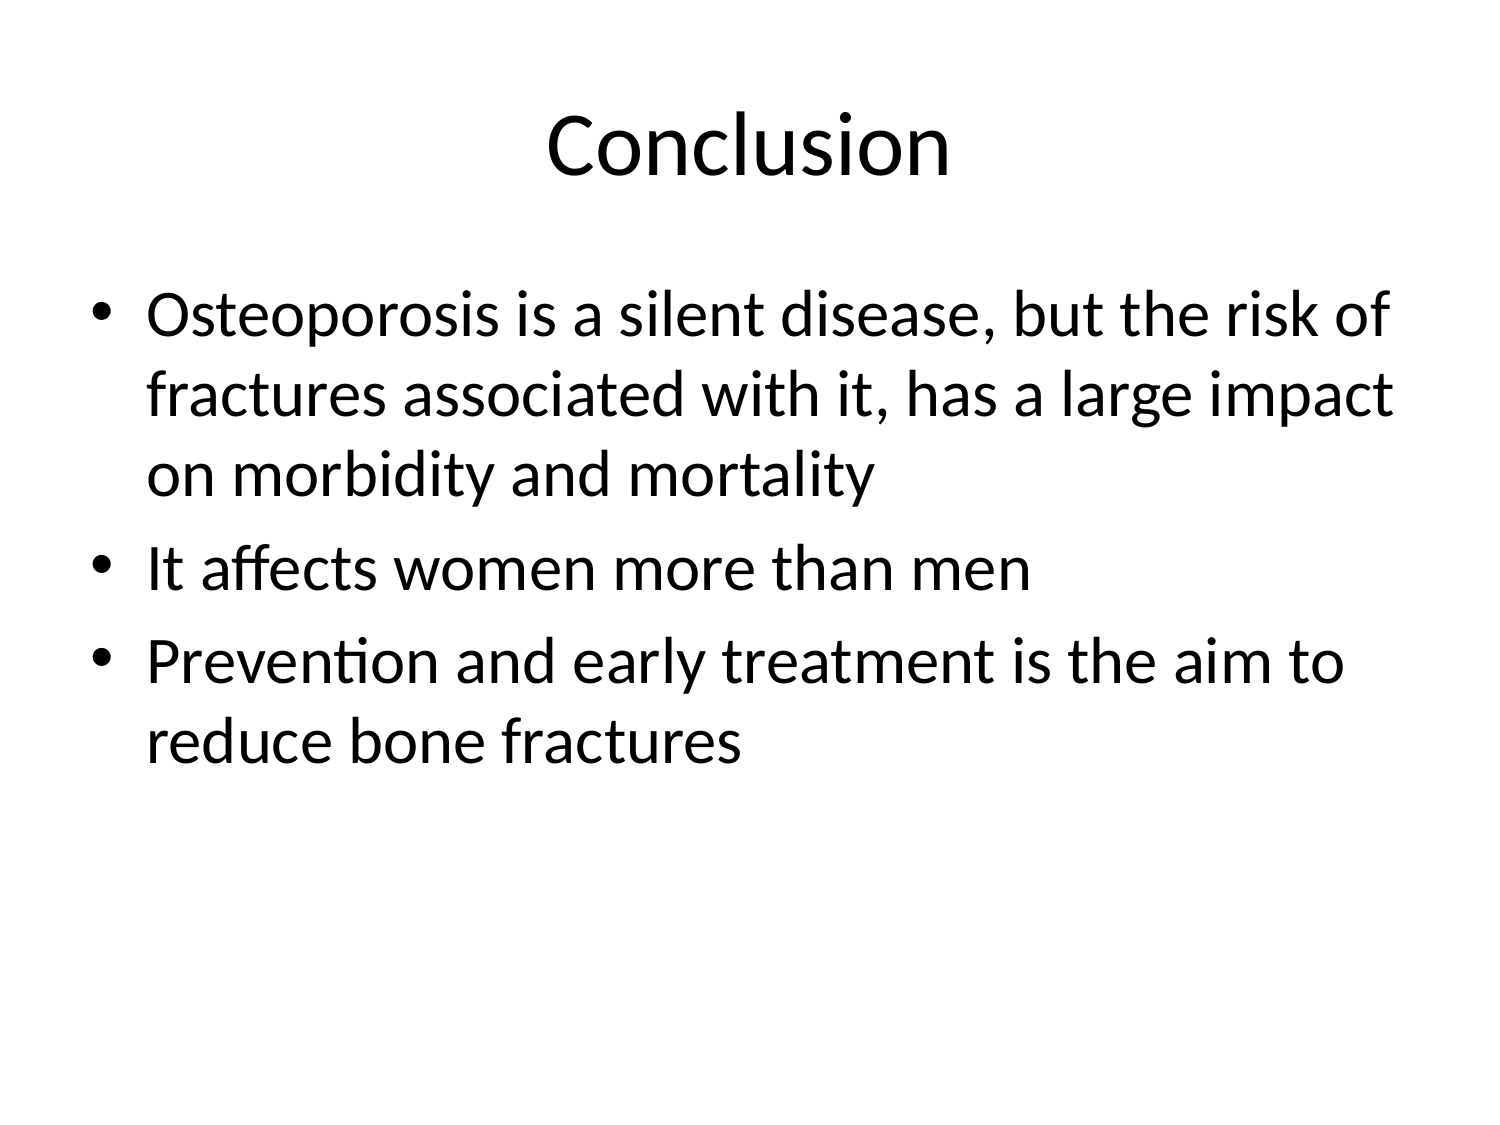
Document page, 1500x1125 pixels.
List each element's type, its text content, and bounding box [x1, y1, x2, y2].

title Conclusion [75, 45, 1425, 233]
list Osteoporosis is a silent disease, but the risk of fractures associated with it, has a large impact on morbidity and mortality It affects women more than men Prevention and early treatment is the aim to reduce bone fractures [75, 262, 1425, 1005]
